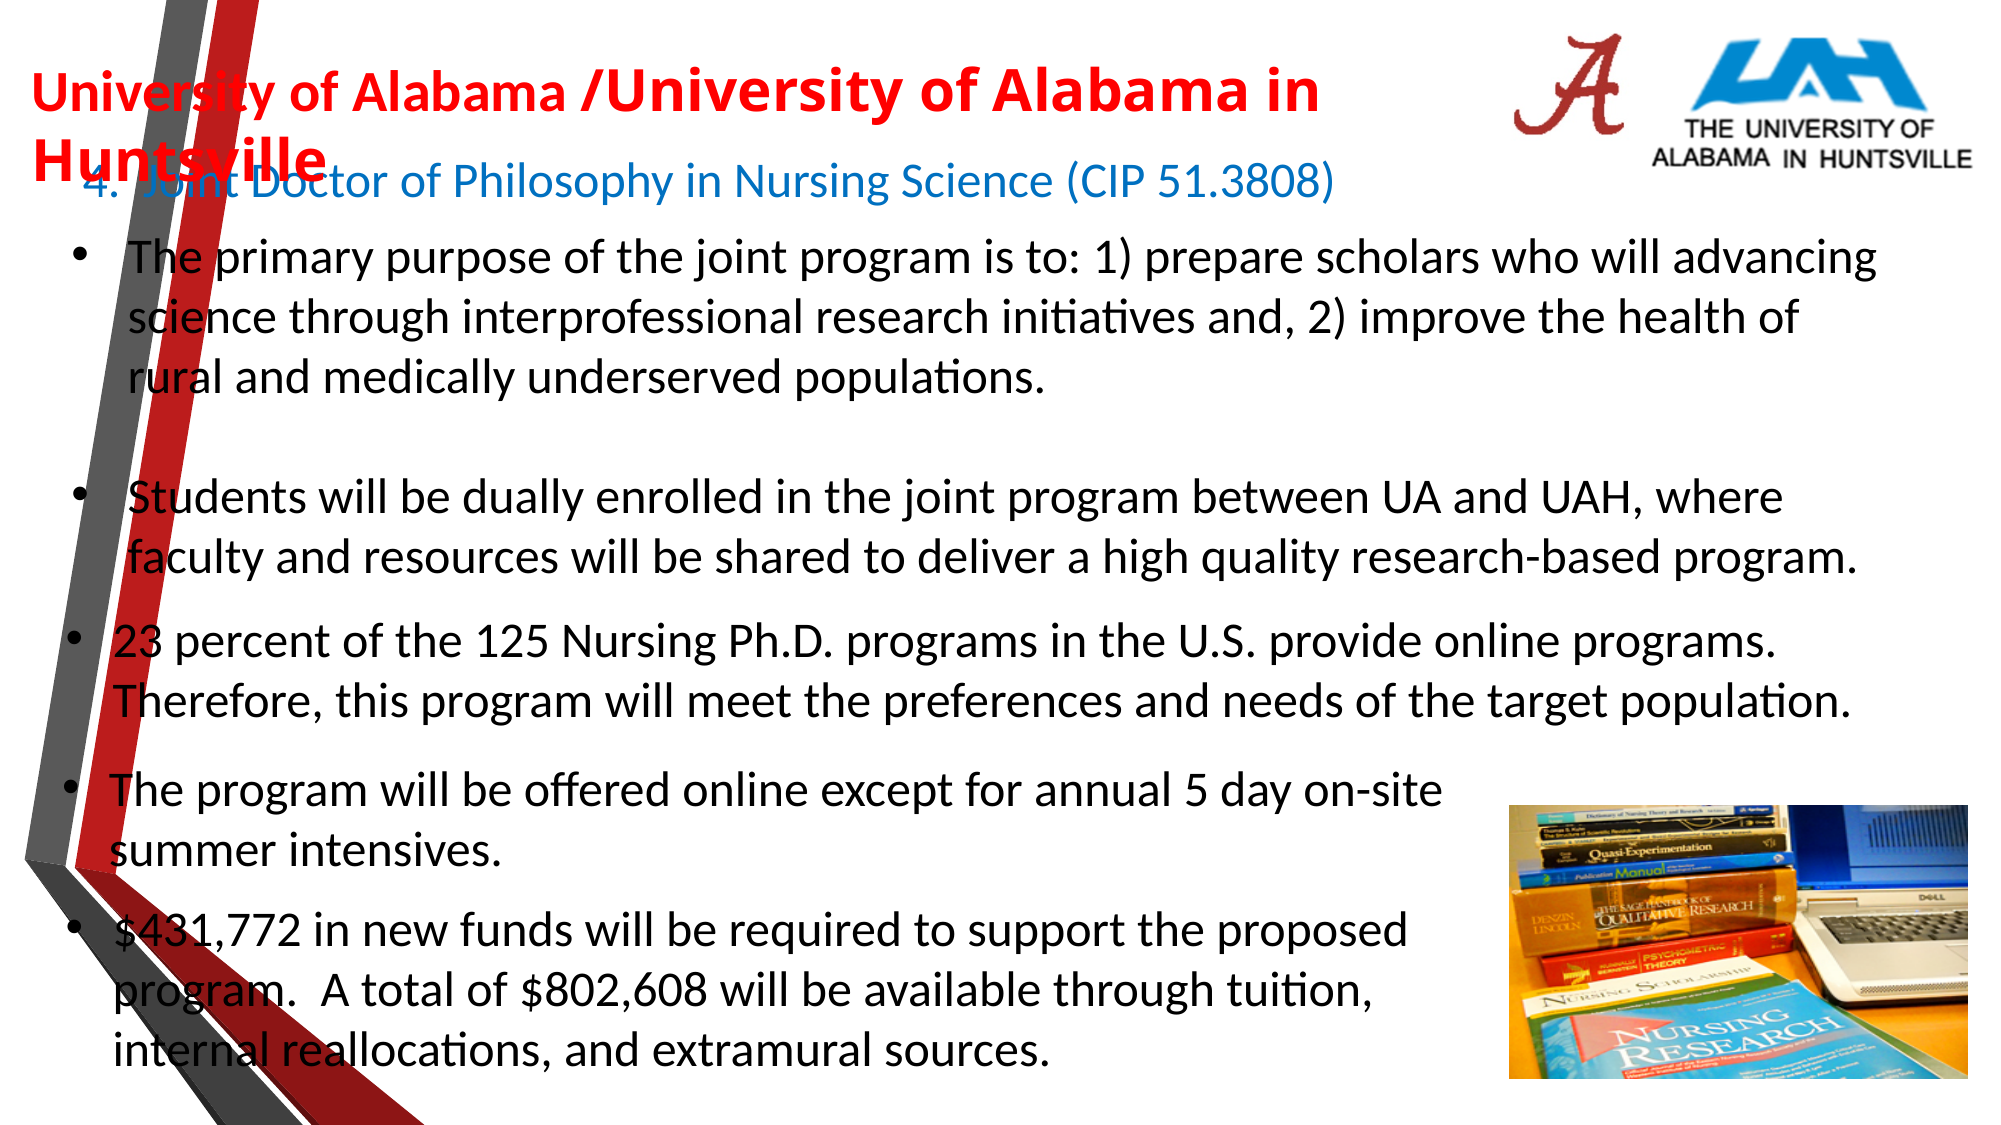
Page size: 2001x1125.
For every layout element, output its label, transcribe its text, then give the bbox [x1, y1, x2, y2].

text_box The program will be offered online except for annual 5 day on-site summer intensives. [47, 748, 1507, 884]
text_box 23 percent of the 125 Nursing Ph.D. programs in the U.S. provide online programs. Therefore, this program will meet the preferences and needs of the target population. [50, 599, 1981, 735]
text_box 4. Joint Doctor of Philosophy in Nursing Science (CIP 51.3808) [1588, 141, 1966, 216]
text_box University of Alabama /University of Alabama in Huntsville [16, 46, 1588, 246]
text_box $431,772 in new funds will be required to support the proposed program. A total of $802,608 will be available through tuition, internal reallocations, and extramural sources. [50, 888, 1510, 1125]
text_box The primary purpose of the joint program is to: 1) prepare scholars who will advancing science through interprofessional research initiatives and, 2) improve the health of rural and medically underserved populations. Students will be dually enrolled in the joint program between UA and UAH, where faculty and resources will be shared to deliver a high quality research-based program. [56, 216, 1904, 591]
picture [1509, 805, 1968, 1079]
picture [1498, 14, 1978, 176]
